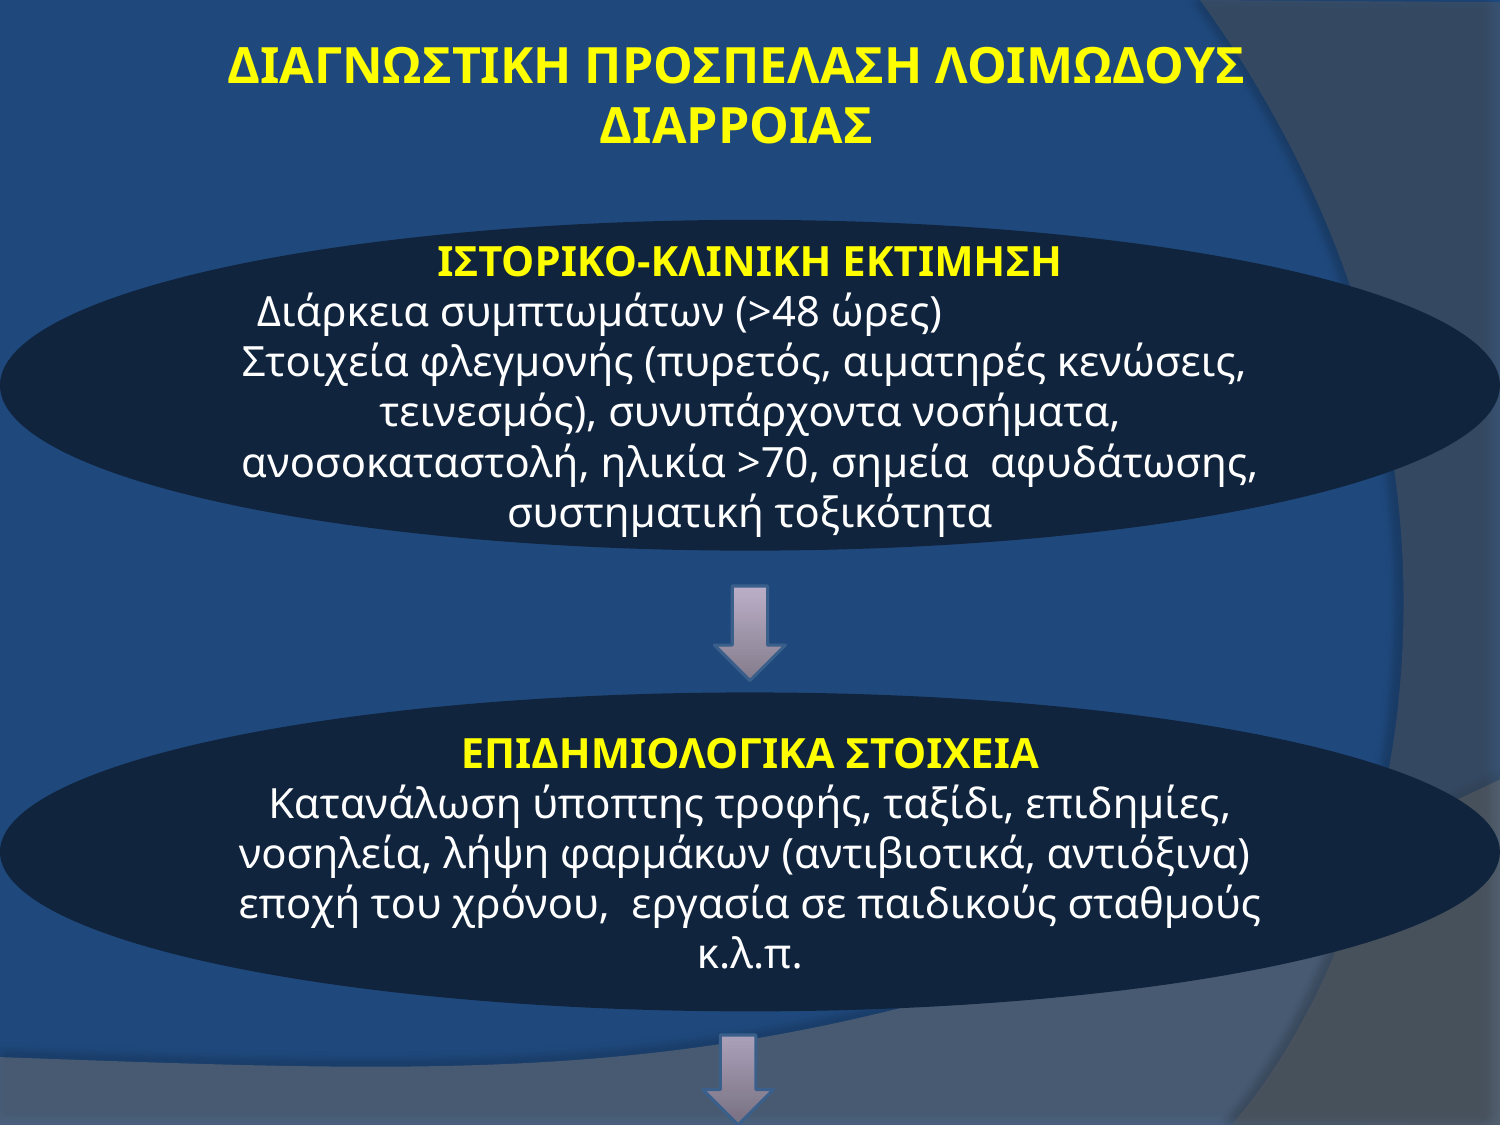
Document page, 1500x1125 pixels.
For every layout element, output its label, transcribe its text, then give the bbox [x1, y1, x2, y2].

text_box [713, 584, 787, 682]
text_box [701, 1033, 776, 1125]
text_box ΙΣΤΟΡΙΚΟ-ΚΛΙΝΙΚΗ ΕΚΤΙΜΗΣΗ Διάρκεια συμπτωμάτων (>48 ώρες) Στοιχεία φλεγμονής (πυρετός, αιματηρές κενώσεις, τεινεσμός), συνυπάρχοντα νοσήματα, ανοσοκαταστολή, ηλικία >70, σημεία αφυδάτωσης, συστηματική τοξικότητα [0, 218, 1500, 553]
title ΔΙΑΓΝΩΣΤΙΚΗ ΠΡΟΣΠΕΛΑΣΗ ΛΟΙΜΩΔΟΥΣ ΔΙΑΡΡΟΙΑΣ [123, 0, 1349, 188]
text_box ΕΠΙΔΗΜΙΟΛΟΓΙΚΑ ΣΤΟΙΧΕΙΑ Κατανάλωση ύποπτης τροφής, ταξίδι, επιδημίες, νοσηλεία, λήψη φαρμάκων (αντιβιοτικά, αντιόξινα) εποχή του χρόνου, εργασία σε παιδικούς σταθμούς κ.λ.π. [0, 690, 1500, 1013]
